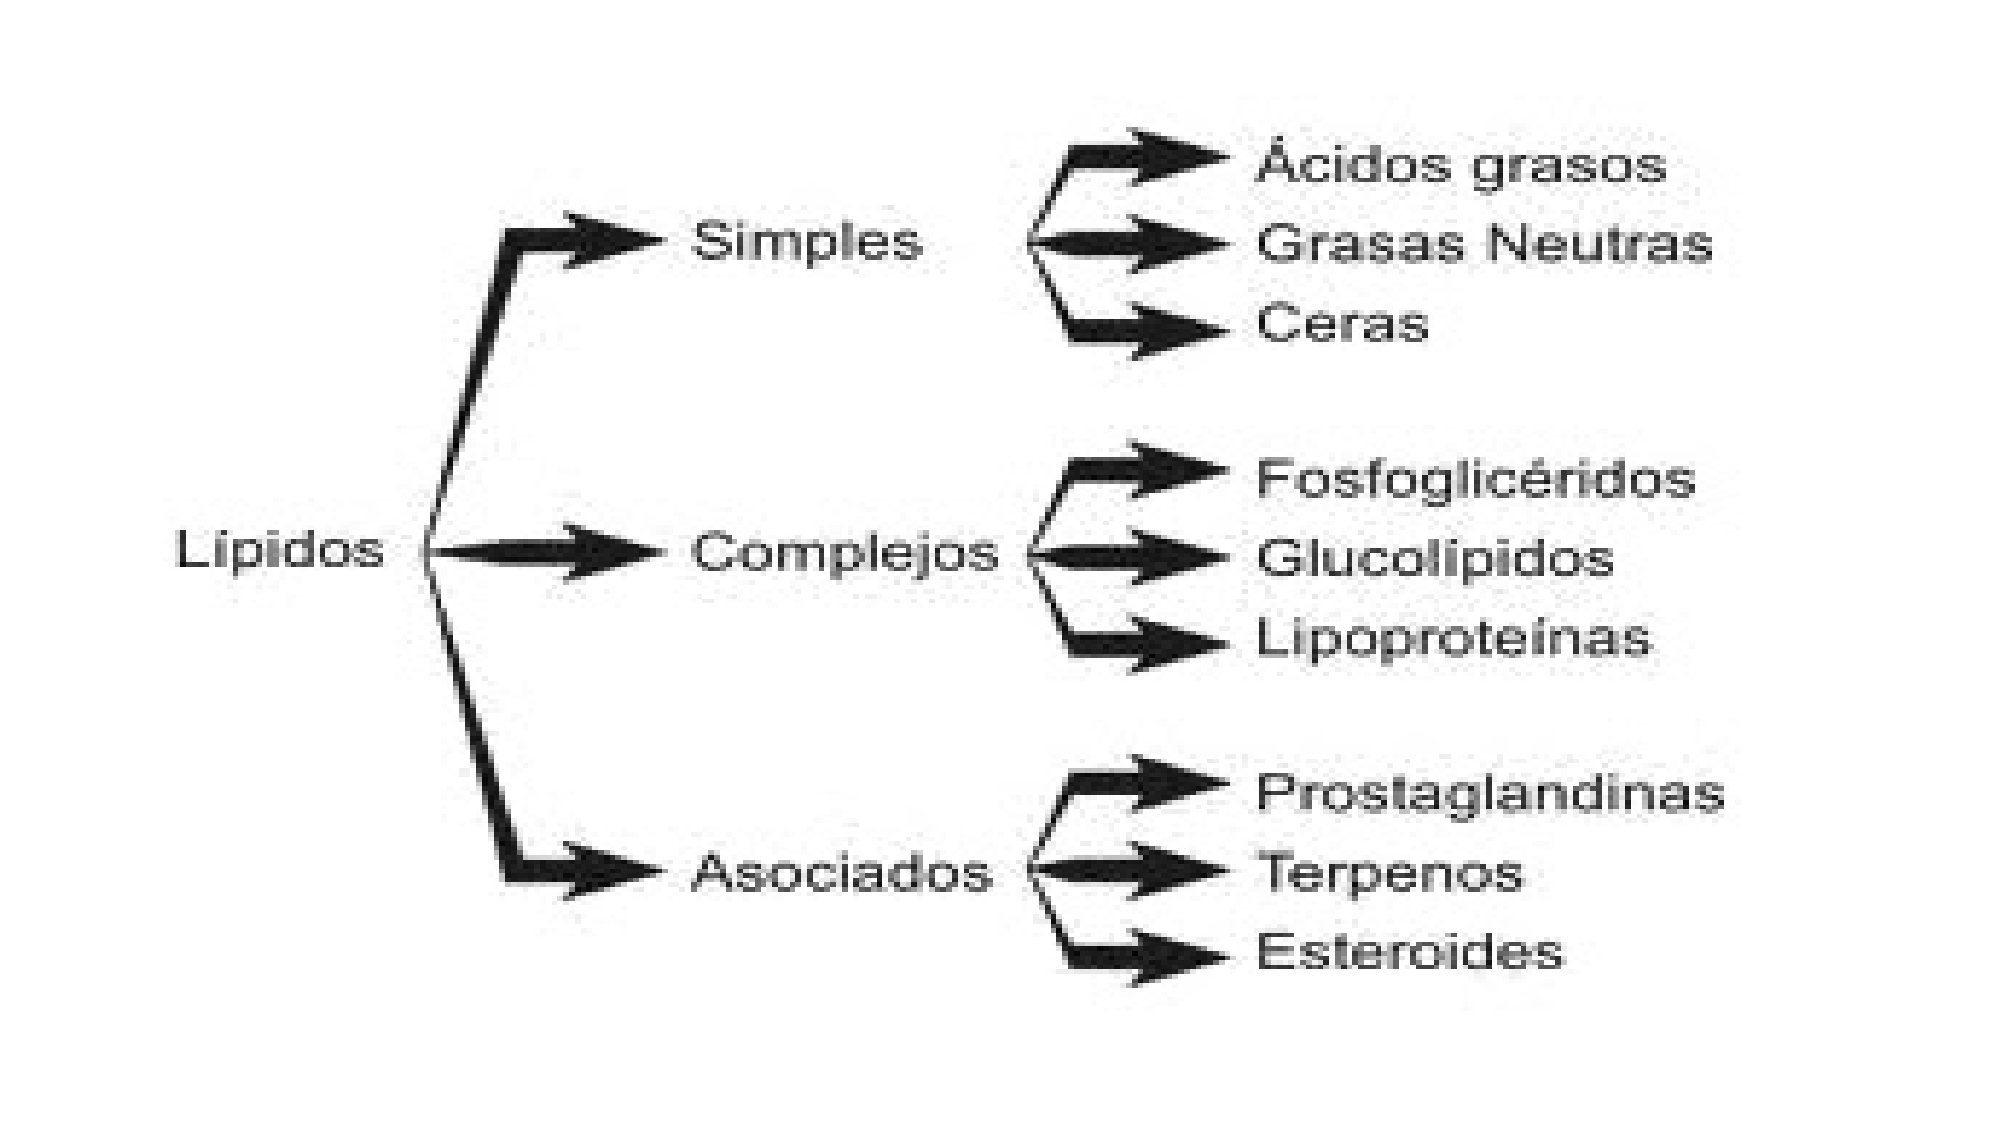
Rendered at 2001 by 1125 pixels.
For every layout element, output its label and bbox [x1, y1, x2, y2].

picture [117, 59, 1904, 1066]
